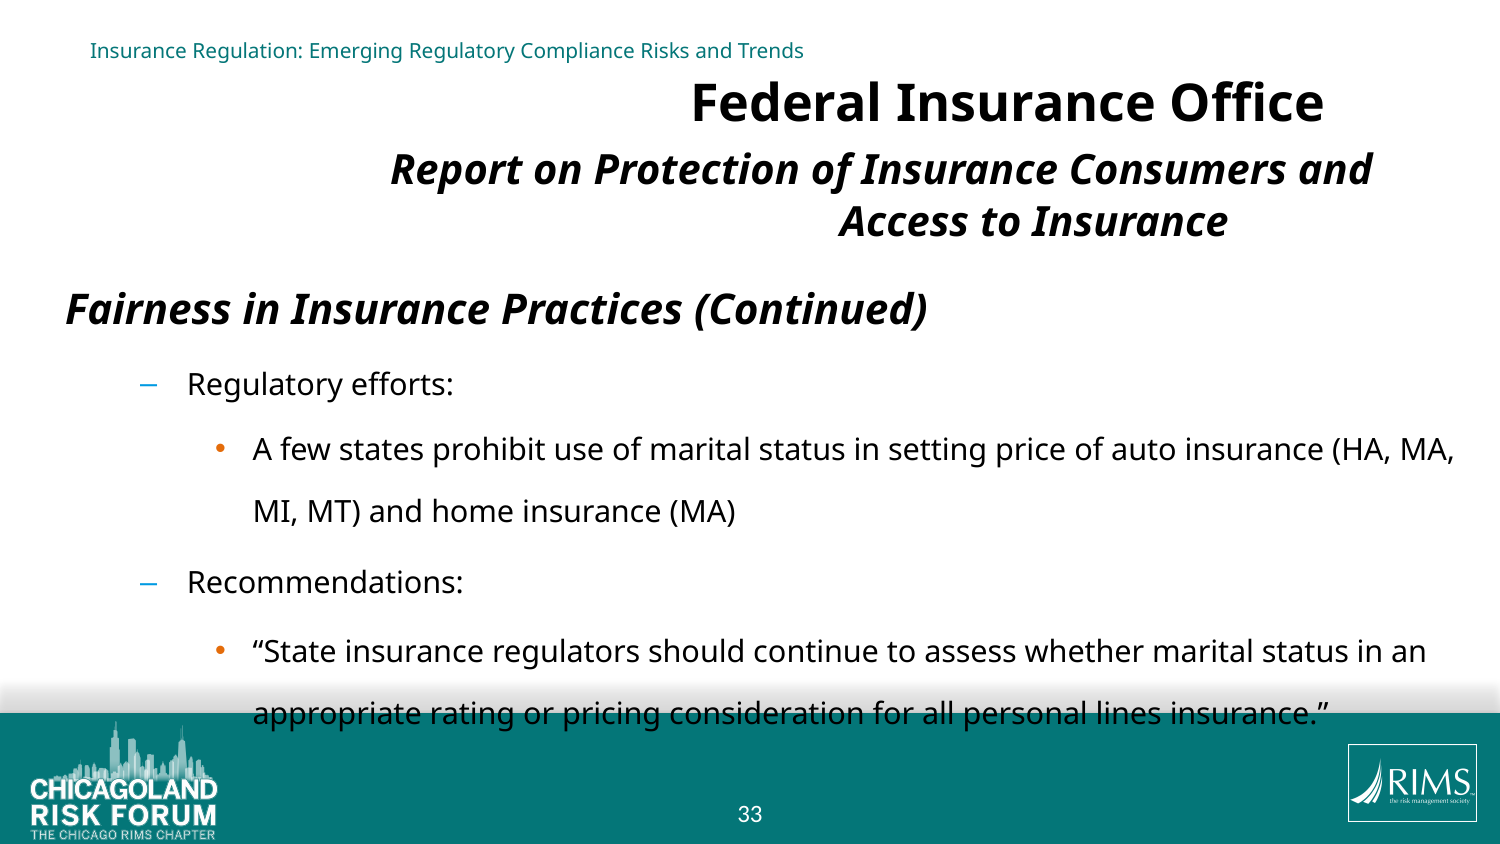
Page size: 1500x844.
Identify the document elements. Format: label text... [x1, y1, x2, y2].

picture [29, 721, 219, 842]
picture [1348, 744, 1477, 822]
list Fairness in Insurance Practices (Continued) Regulatory efforts: A few states prohibit use of marital status in setting price of auto insurance (HA, MA, MI, MT) and home insurance (MA) Recommendations: “State insurance regulators should continue to assess whether marital status in an appropriate rating or pricing consideration for all personal lines insurance.” [50, 239, 1483, 740]
title Insurance Regulation: Emerging Regulatory Compliance Risks and Trends Federal Insurance Office Report on Protection of Insurance Consumers and Access to Insurance [75, 30, 1425, 171]
